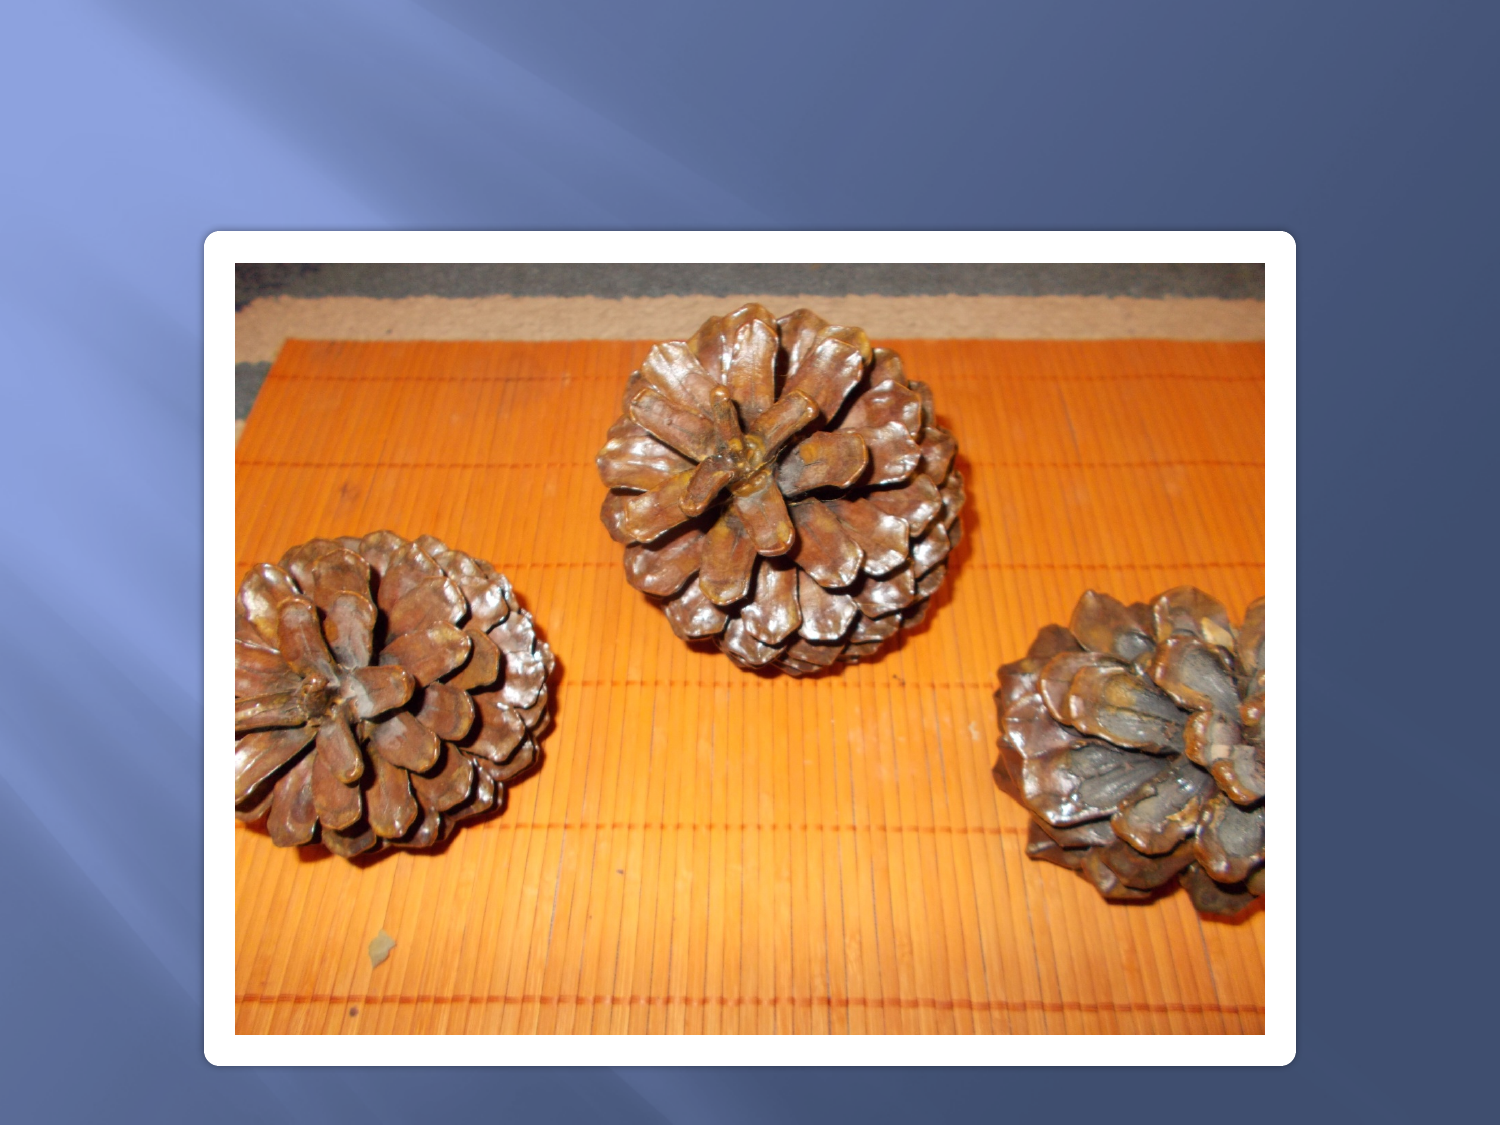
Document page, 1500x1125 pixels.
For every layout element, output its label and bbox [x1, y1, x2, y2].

list [234, 262, 1266, 1036]
